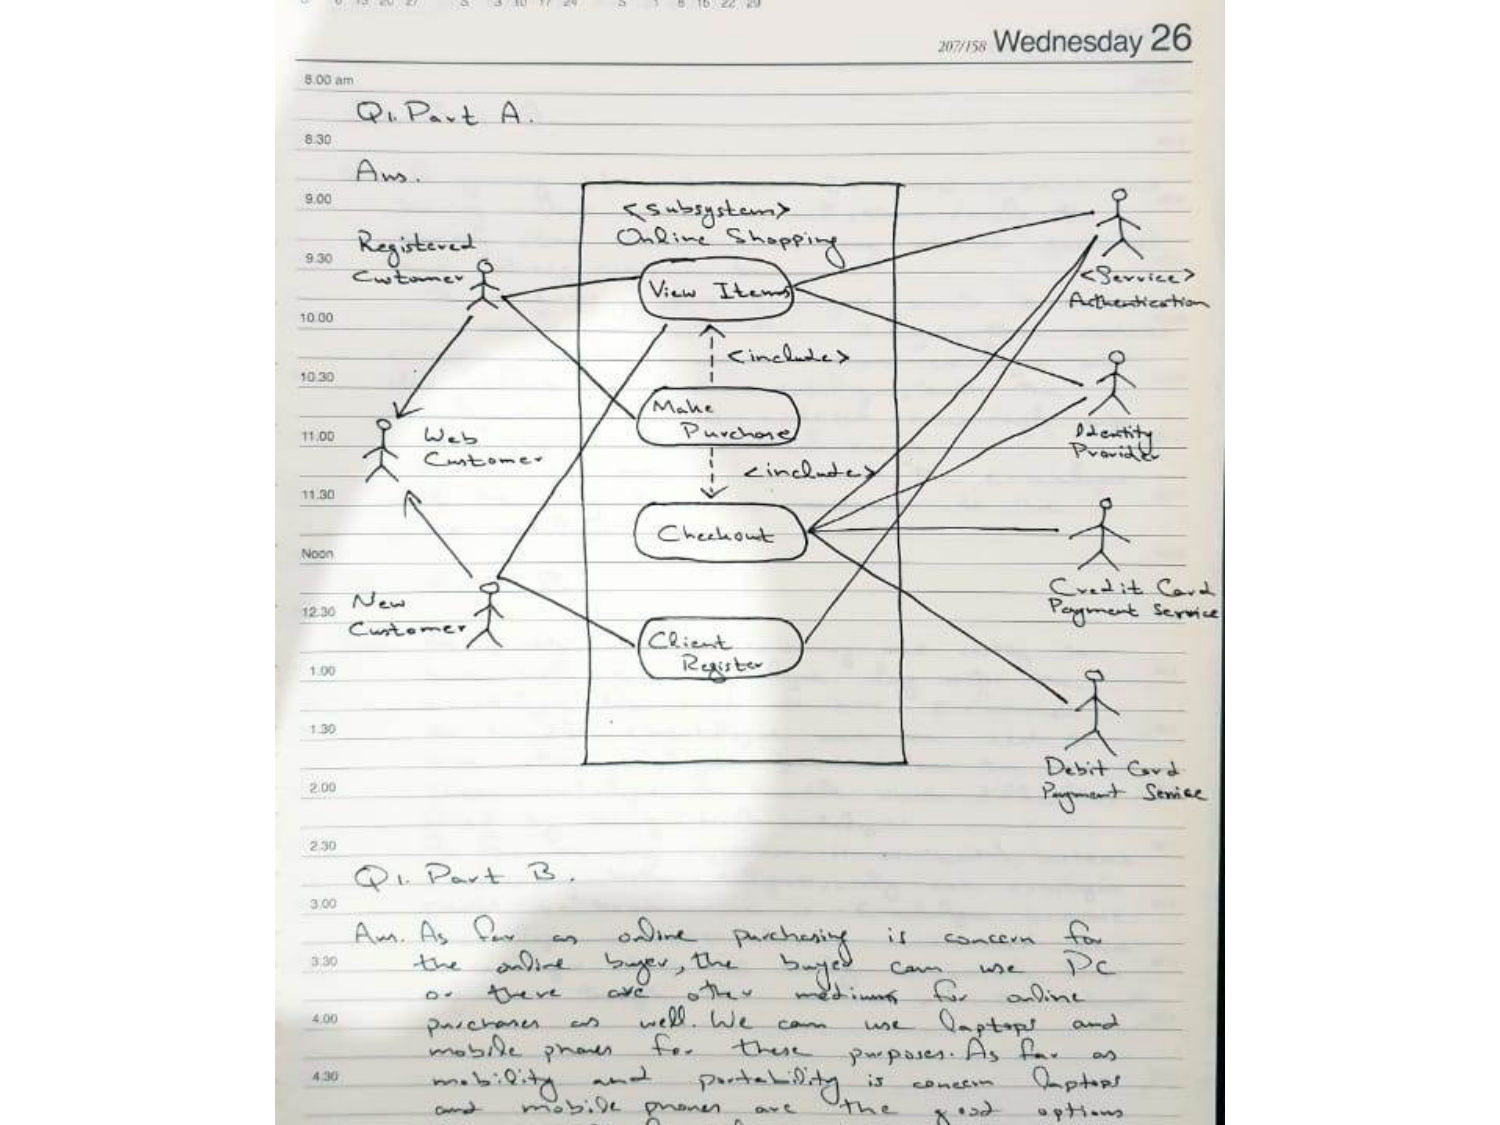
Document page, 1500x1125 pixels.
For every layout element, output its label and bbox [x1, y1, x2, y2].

picture [275, 0, 1225, 1125]
